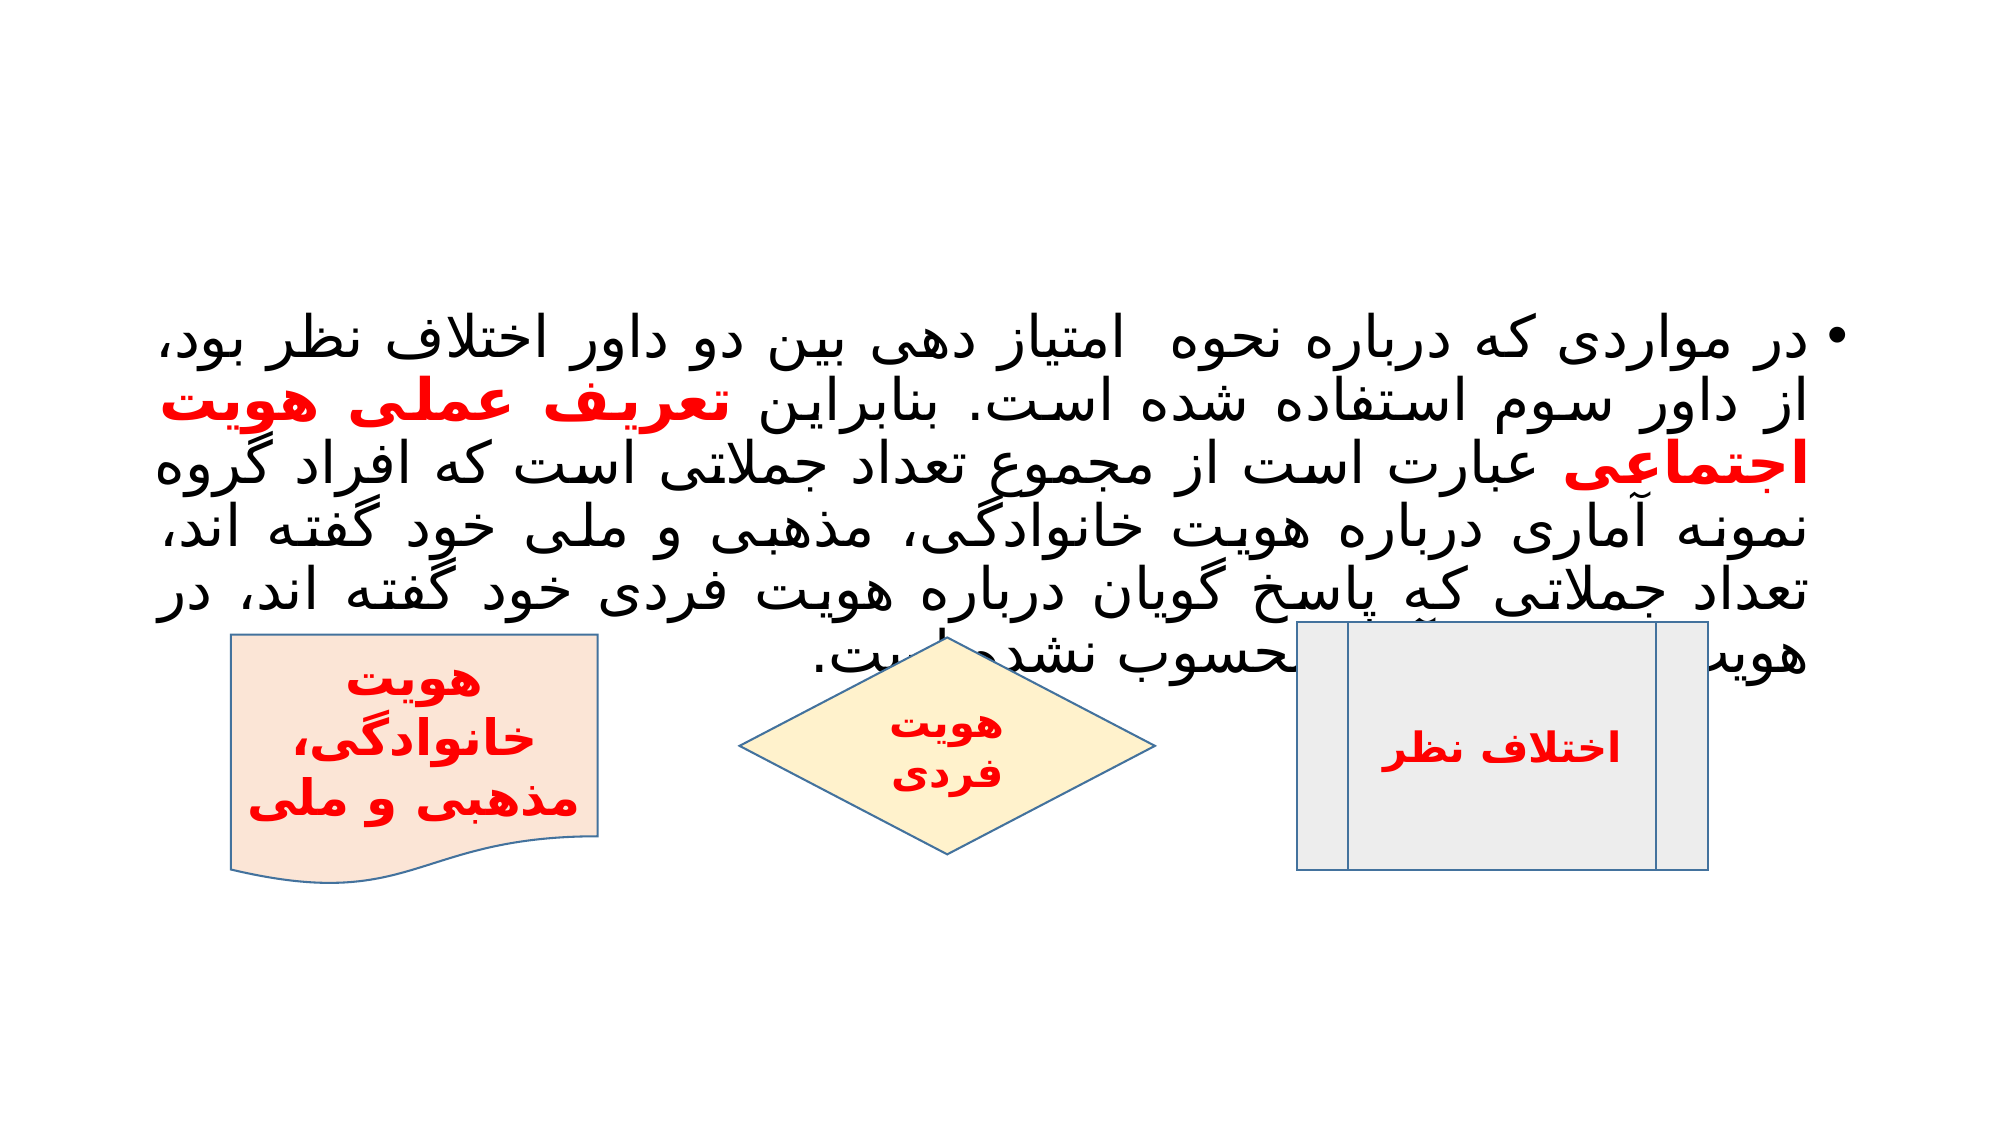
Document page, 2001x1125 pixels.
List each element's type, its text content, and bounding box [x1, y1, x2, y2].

text_box هویت خانوادگی، مذهبی و ملی [229, 633, 599, 884]
list در مواردی که درباره نحوه امتیاز دهی بین دو داور اختلاف نظر بود، از داور سوم استفاده شده است. بنابراین تعریف عملی هویت اجتماعی عبارت است از مجموع تعداد جملاتی است که افراد گروه نمونه آماری درباره هویت خانوادگی، مذهبی و ملی خود گفته اند، تعداد جملاتی که پاسخ گویان درباره هویت فردی خود گفته اند، در هویت اجتماعی آنان محسوب نشده است. [137, 299, 1863, 1014]
text_box اختلاف نظر [1296, 621, 1709, 871]
text_box هویت فردی [737, 636, 1158, 856]
